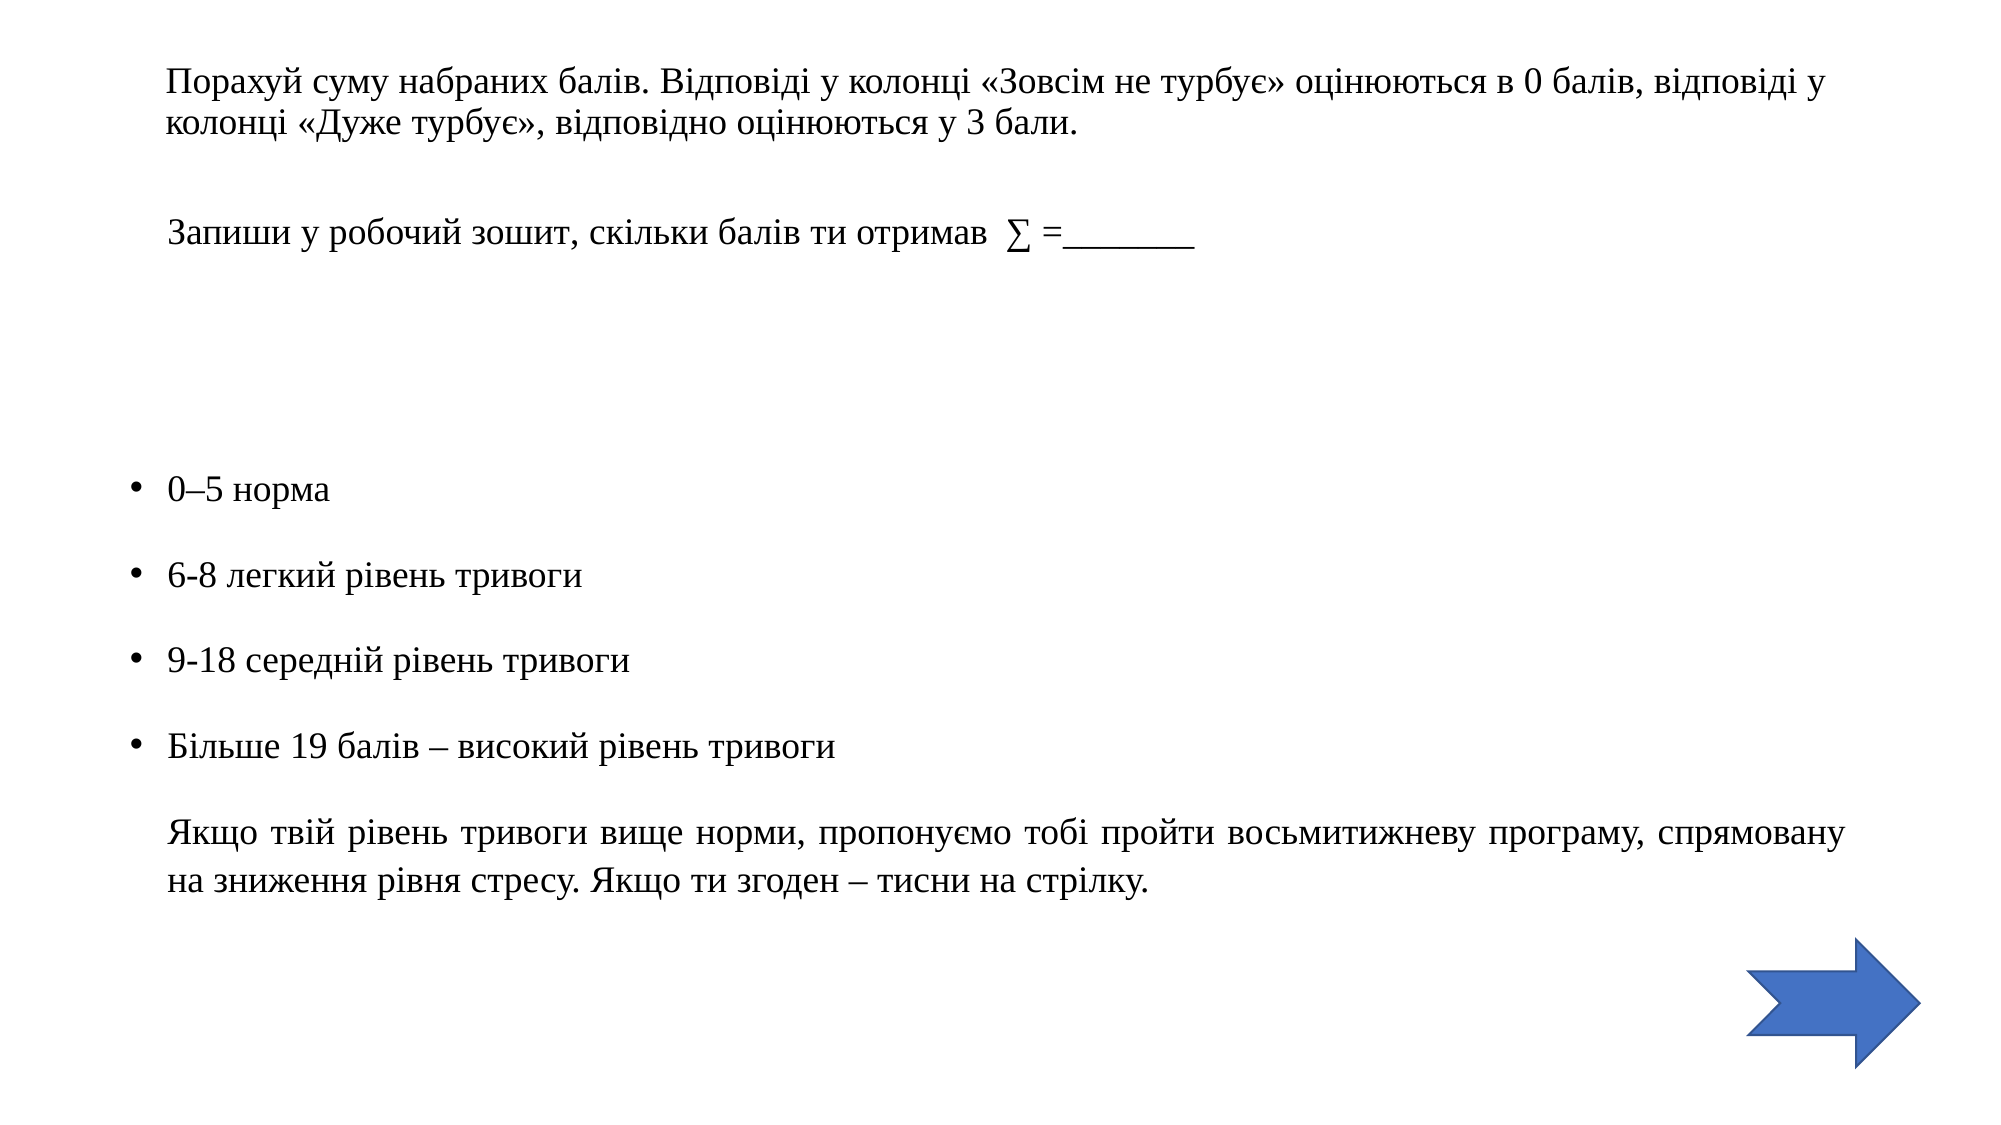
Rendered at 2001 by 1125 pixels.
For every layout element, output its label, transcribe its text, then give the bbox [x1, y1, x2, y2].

list Порахуй суму набраних балів. Відповіді у колонці «Зовсім не турбує» оцінюються в 0 балів, відповіді у колонці «Дуже турбує», відповідно оцінюються у 3 бали. Запиши у робочий зошит, скільки балів ти отримав ∑ =_______ 0–5 норма 6-8 легкий рівень тривоги 9-18 середній рівень тривоги Більше 19 балів – високий рівень тривоги Якщо твій рівень тривоги вище норми, пропонуємо тобі пройти восьмитижневу програму, спрямовану на зниження рівня стресу. Якщо ти згоден – тисни на стрілку. [113, 54, 1863, 1004]
text_box [1746, 937, 1922, 1070]
